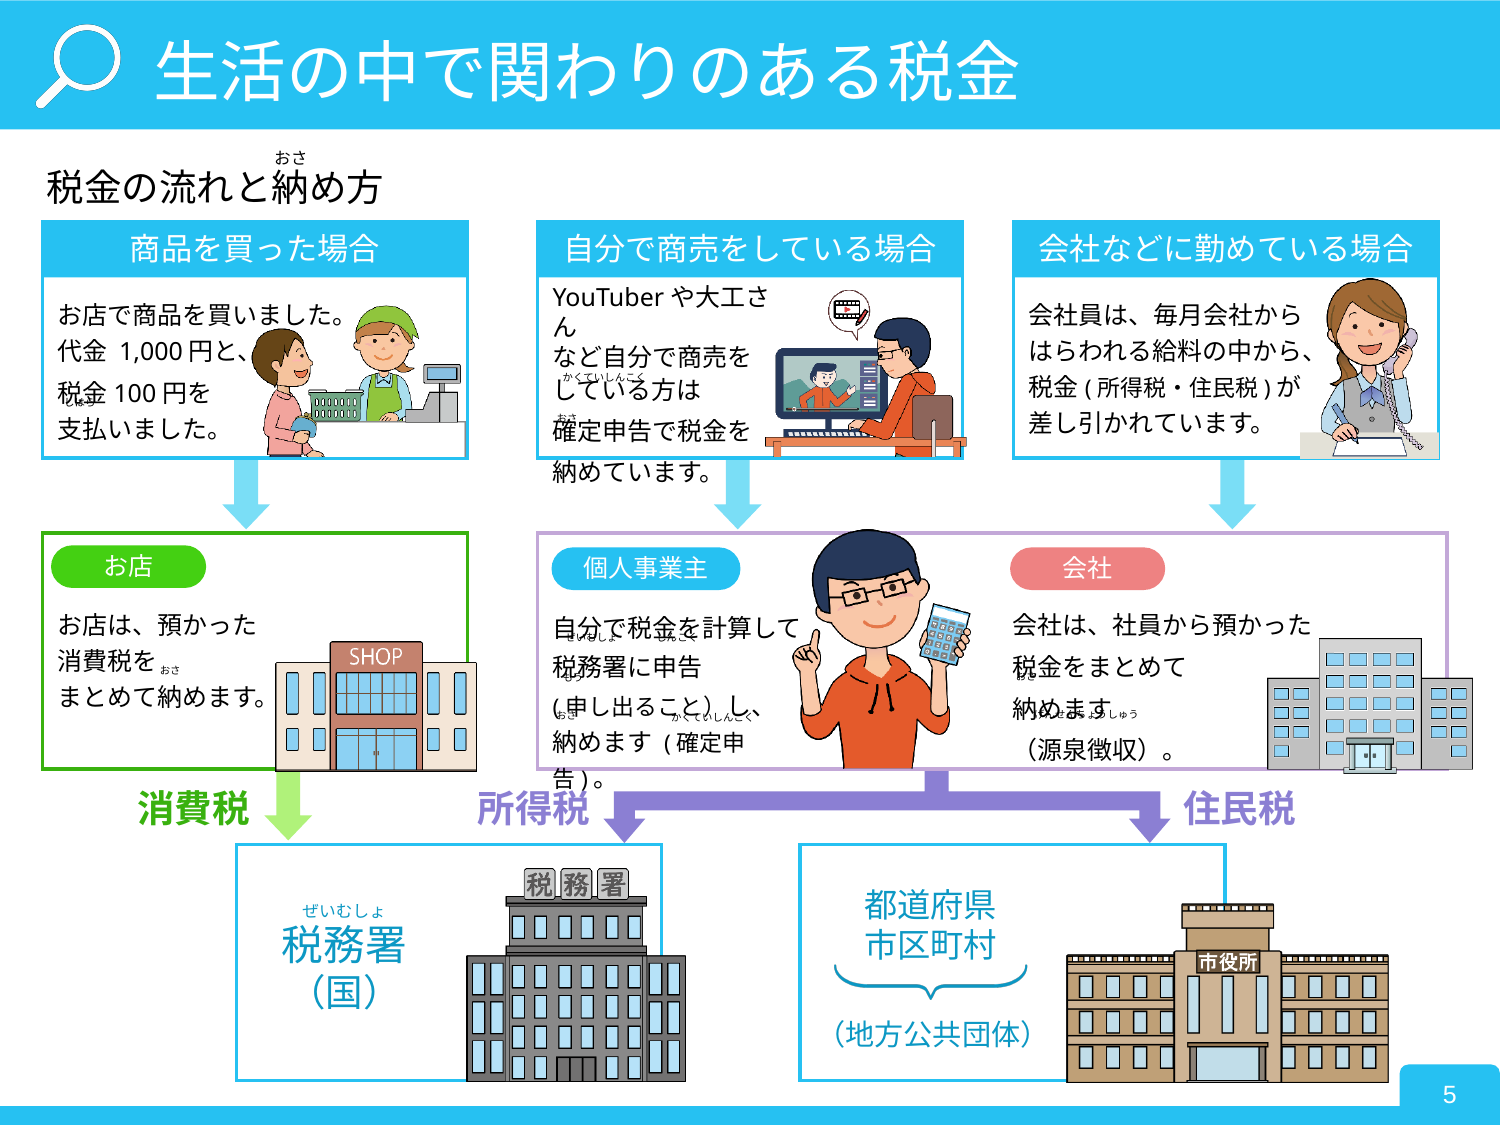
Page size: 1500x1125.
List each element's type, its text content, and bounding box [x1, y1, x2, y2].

text_box おさ [259, 140, 324, 176]
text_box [222, 844, 686, 1082]
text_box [71, 780, 316, 844]
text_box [1013, 220, 1439, 459]
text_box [537, 220, 988, 464]
picture [14, 4, 139, 128]
text_box 税金の流れと納め方 [31, 156, 403, 217]
slide_number ‹#› [1415, 1078, 1485, 1110]
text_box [537, 529, 1474, 774]
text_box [42, 532, 478, 772]
text_box 生活の中で関わりのある税金 [138, 21, 1044, 117]
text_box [222, 423, 1257, 530]
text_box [42, 220, 484, 459]
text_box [427, 768, 1346, 844]
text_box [794, 844, 1390, 1083]
